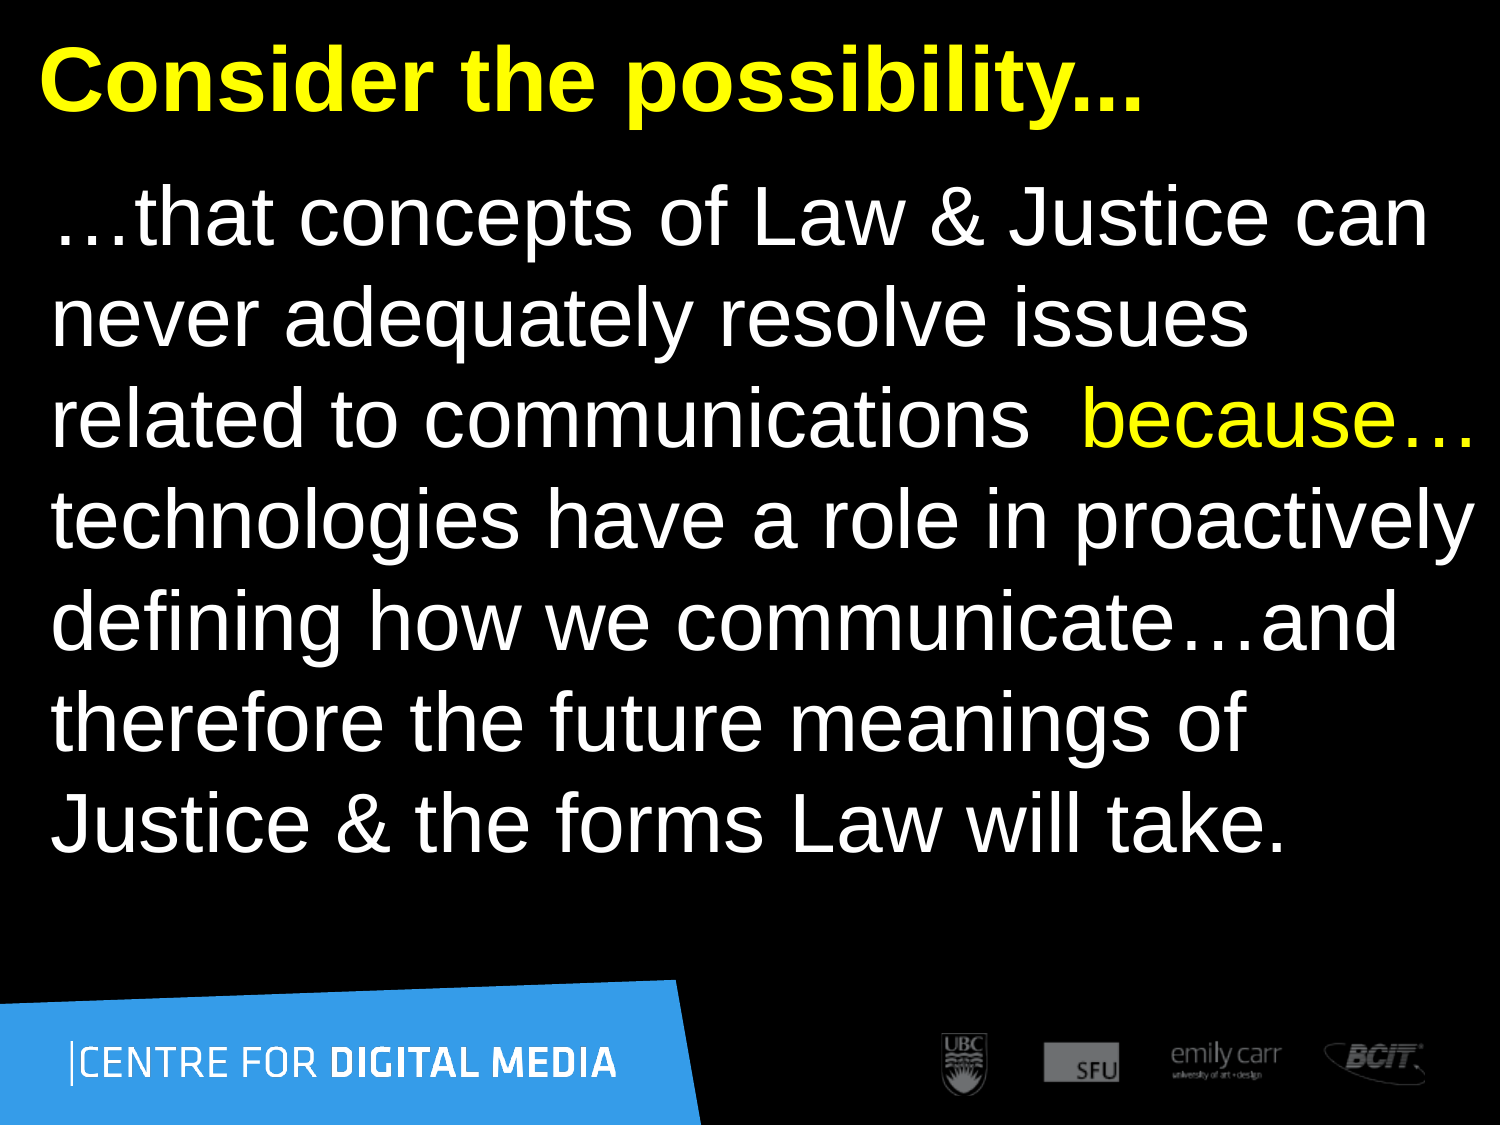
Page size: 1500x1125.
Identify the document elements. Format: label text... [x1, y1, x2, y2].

list …that concepts of Law & Justice can never adequately resolve issues related to communications because…technologies have a role in proactively defining how we communicate…and therefore the future meanings of Justice & the forms Law will take. [37, 149, 1500, 978]
title Consider the possibility... [0, 0, 1500, 150]
